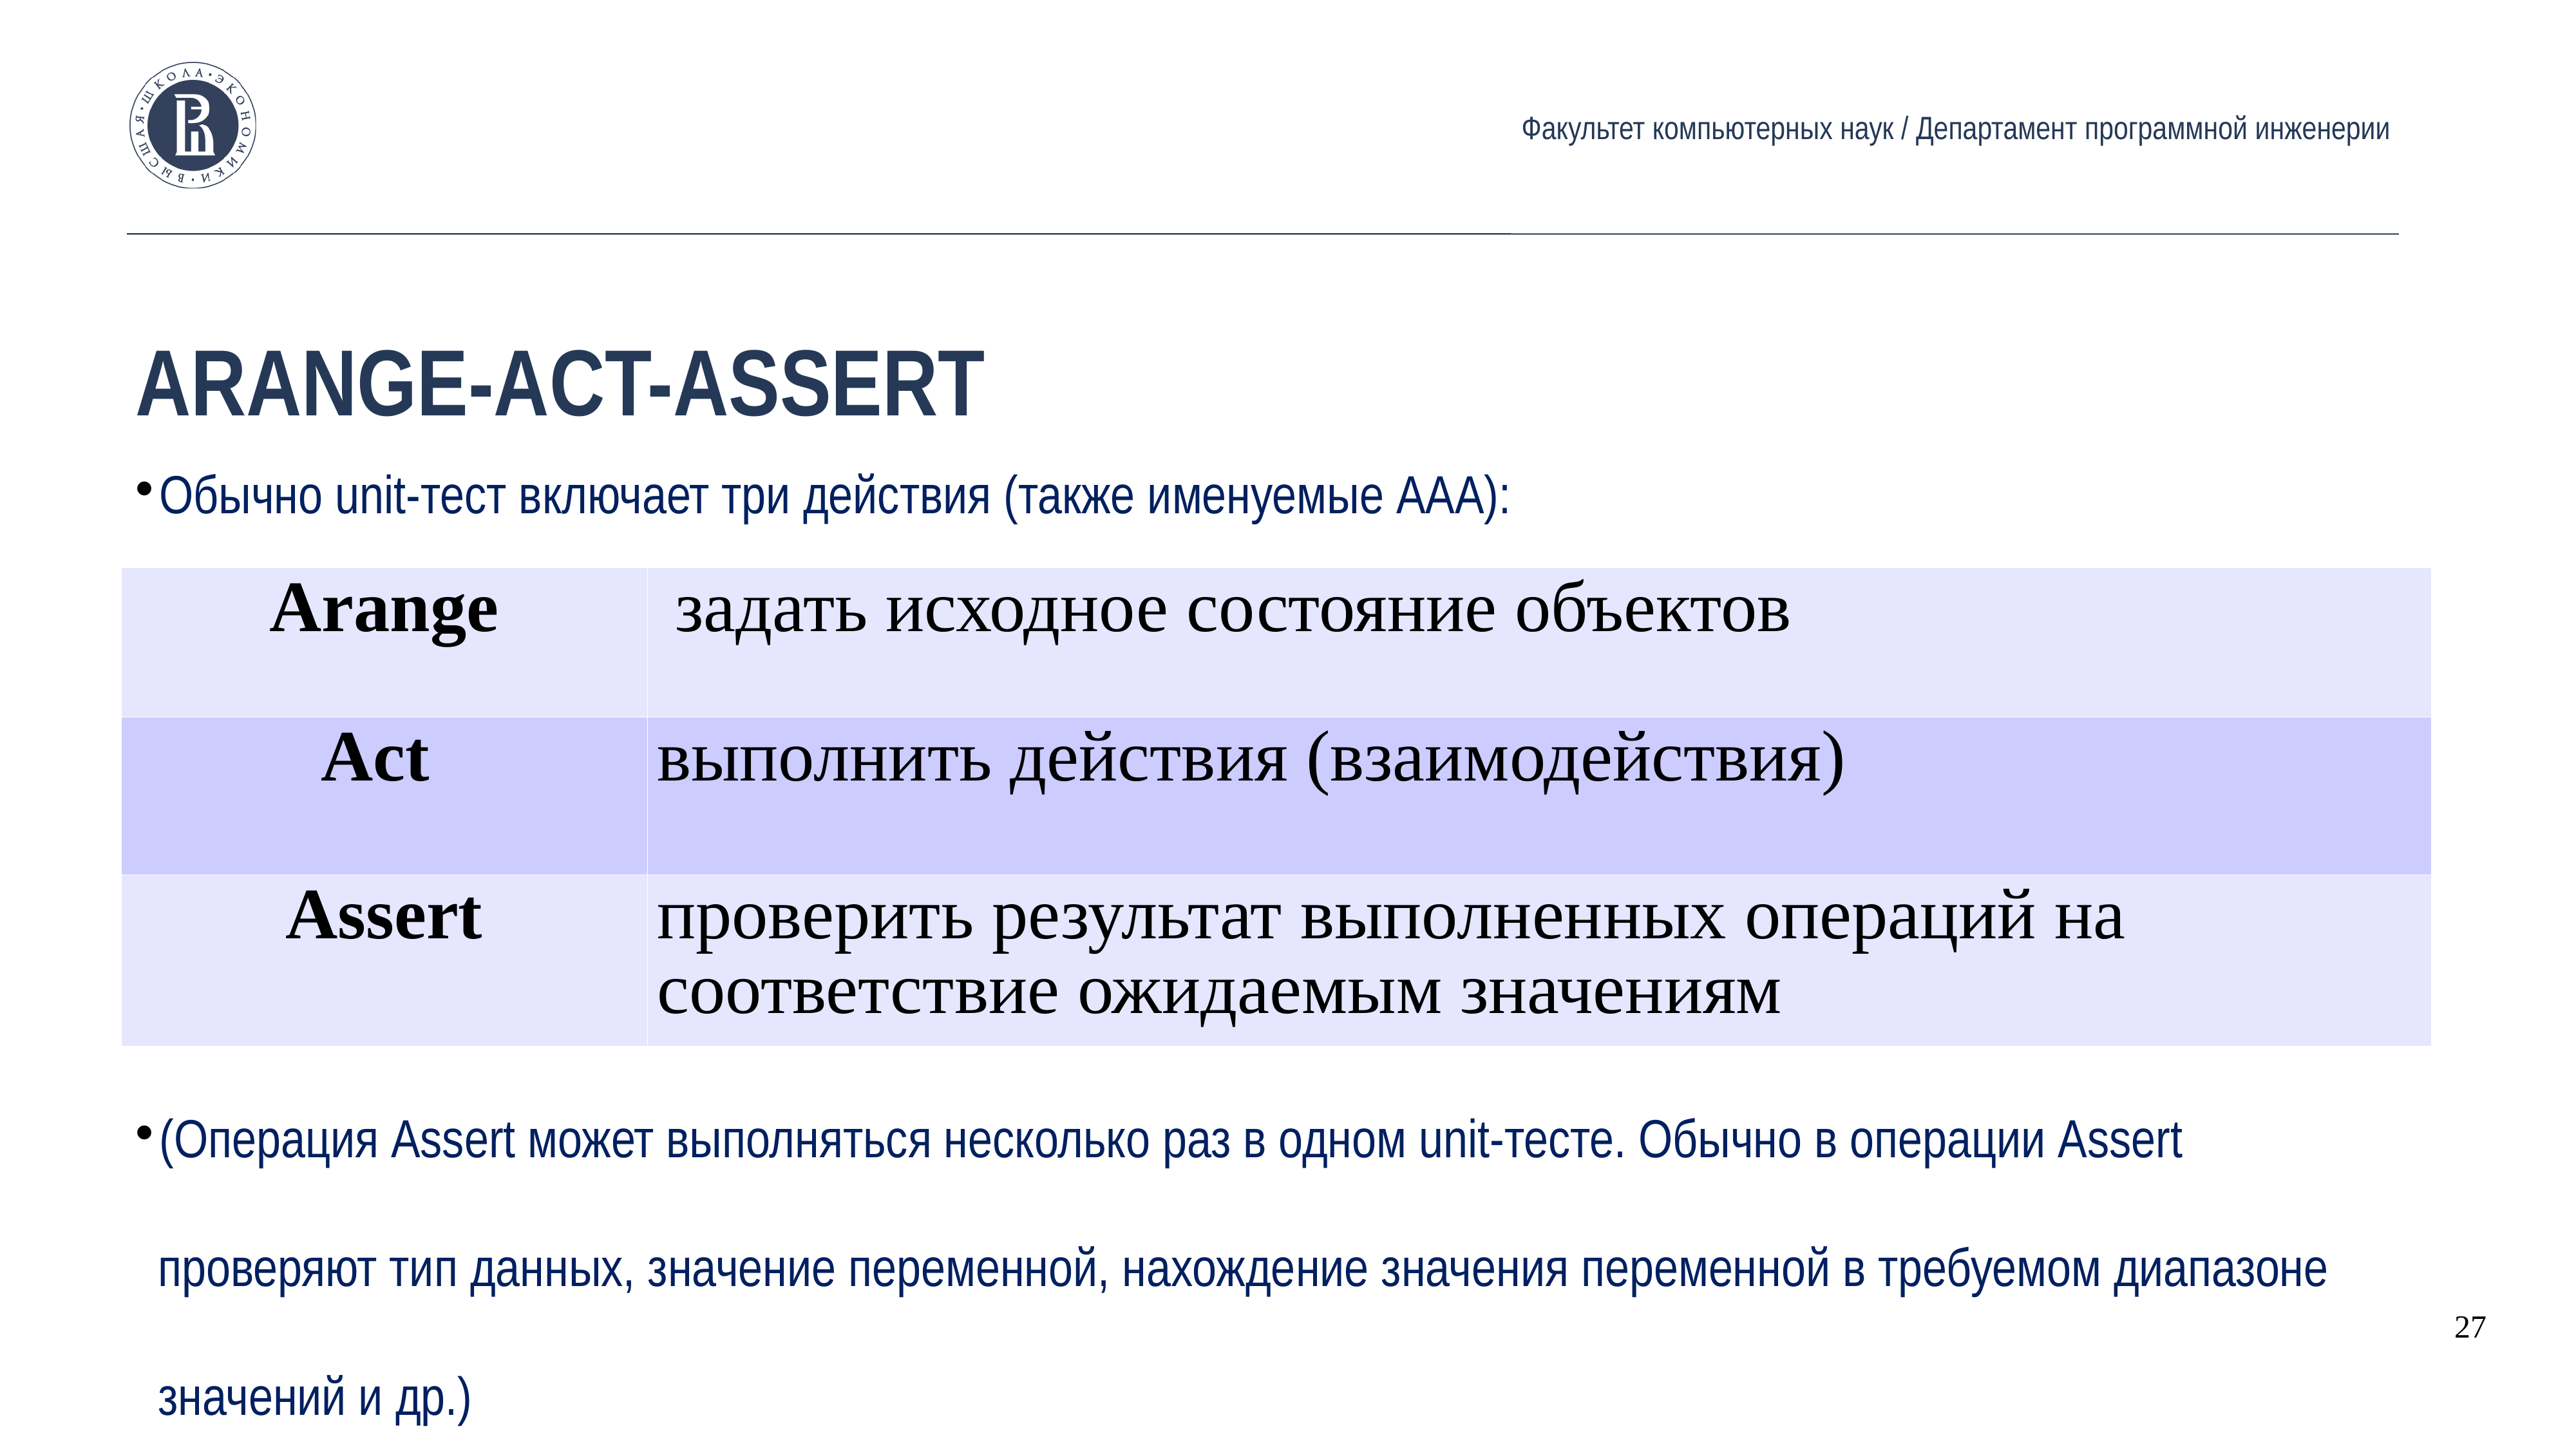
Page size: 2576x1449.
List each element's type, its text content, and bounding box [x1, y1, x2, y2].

text_box Обычно unit-тест включает три действия (также именуемые AAA): (Операция Assert может выполняться несколько раз в одном unit-тесте. Обычно в операции Assert проверяют тип данных, значение переменной, нахождение значения переменной в требуемом диапазоне значений и др.) [128, 388, 2400, 567]
text_box Обычно unit-тест включает три действия (также именуемые AAA): (Операция Assert может выполняться несколько раз в одном unit-тесте. Обычно в операции Assert проверяют тип данных, значение переменной, нахождение значения переменной в требуемом диапазоне значений и др.) [128, 1046, 2400, 1276]
table_cell Act [122, 717, 647, 875]
text_box Arange-Act-Assert [128, 314, 2391, 388]
table_header Arange [122, 568, 647, 717]
table_cell проверить результат выполненных операций на соответствие ожидаемым значениям [648, 875, 2431, 1046]
text_box <номер> [2445, 1301, 2576, 1347]
table_header задать исходное состояние объектов [648, 568, 2431, 717]
table_cell выполнить действия (взаимодействия) [648, 717, 2431, 875]
picture [129, 61, 257, 189]
text_box Факультет компьютерных наук / Департамент программной инженерии [1198, 100, 2399, 154]
table_cell Assert [122, 875, 647, 1046]
